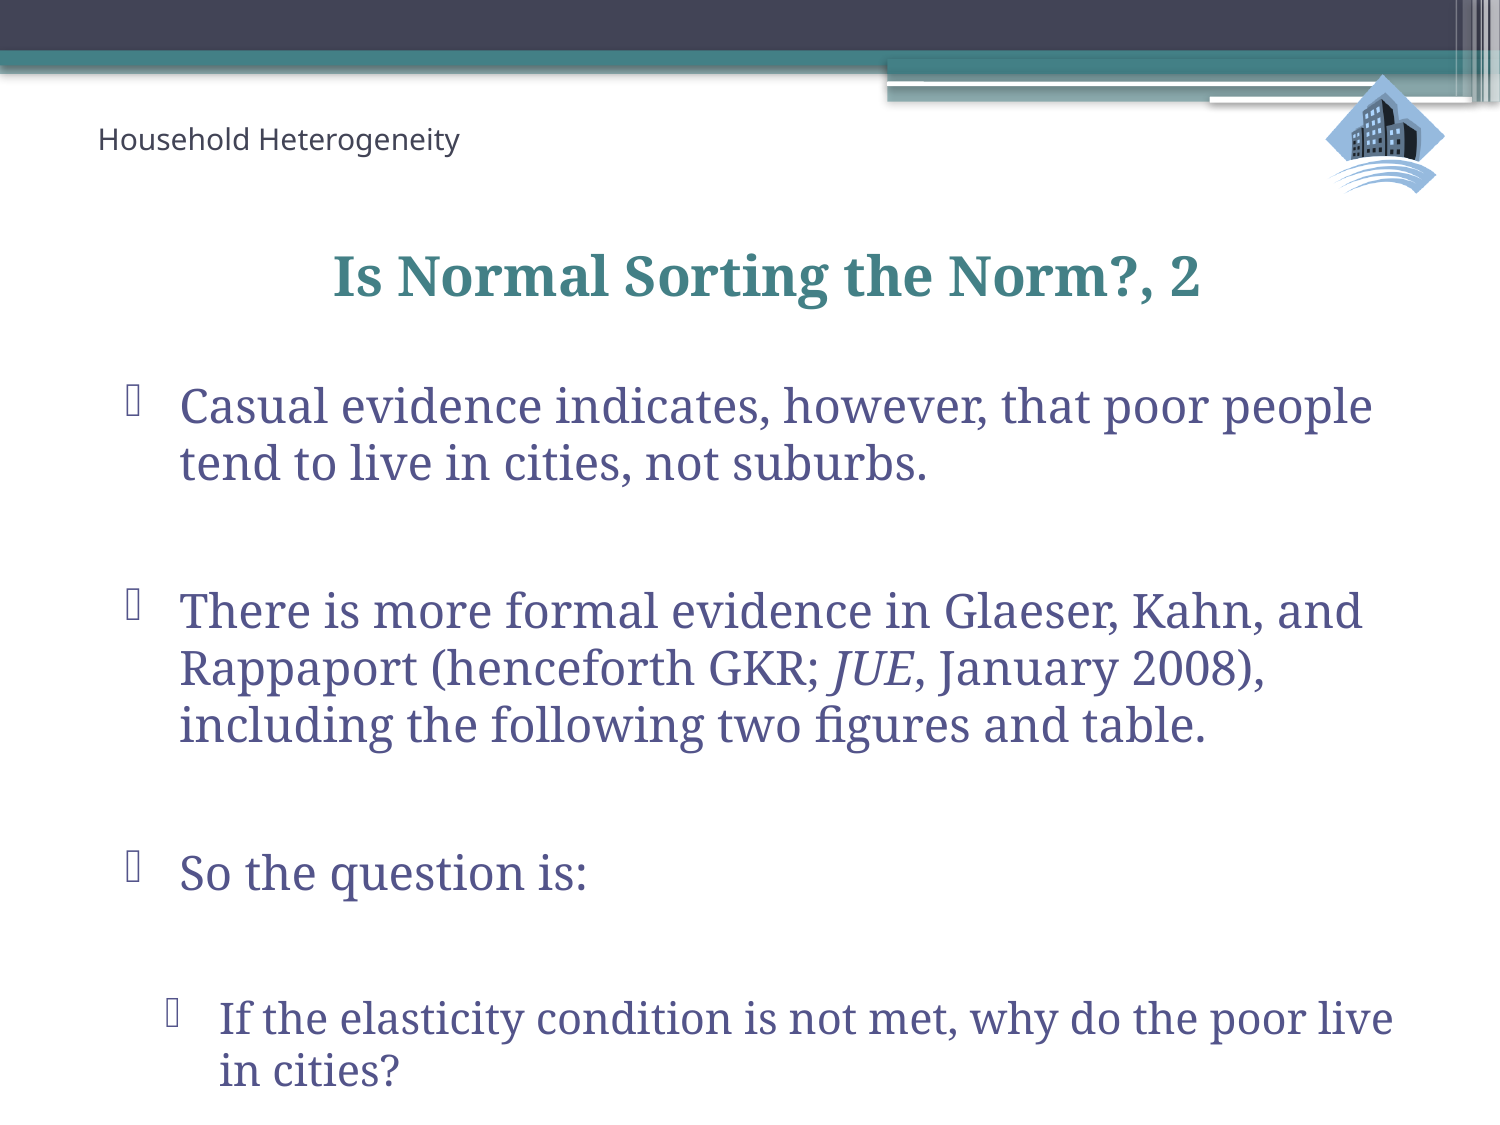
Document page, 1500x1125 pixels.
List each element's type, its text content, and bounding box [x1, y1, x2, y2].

picture [1324, 74, 1445, 194]
list Is Normal Sorting the Norm?, 2 Casual evidence indicates, however, that poor people tend to live in cities, not suburbs. There is more formal evidence in Glaeser, Kahn, and Rappaport (henceforth GKR; JUE, January 2008), including the following two figures and table. So the question is: If the elasticity condition is not met, why do the poor live in cities? [75, 233, 1425, 1113]
title Household Heterogeneity [75, 112, 1319, 200]
